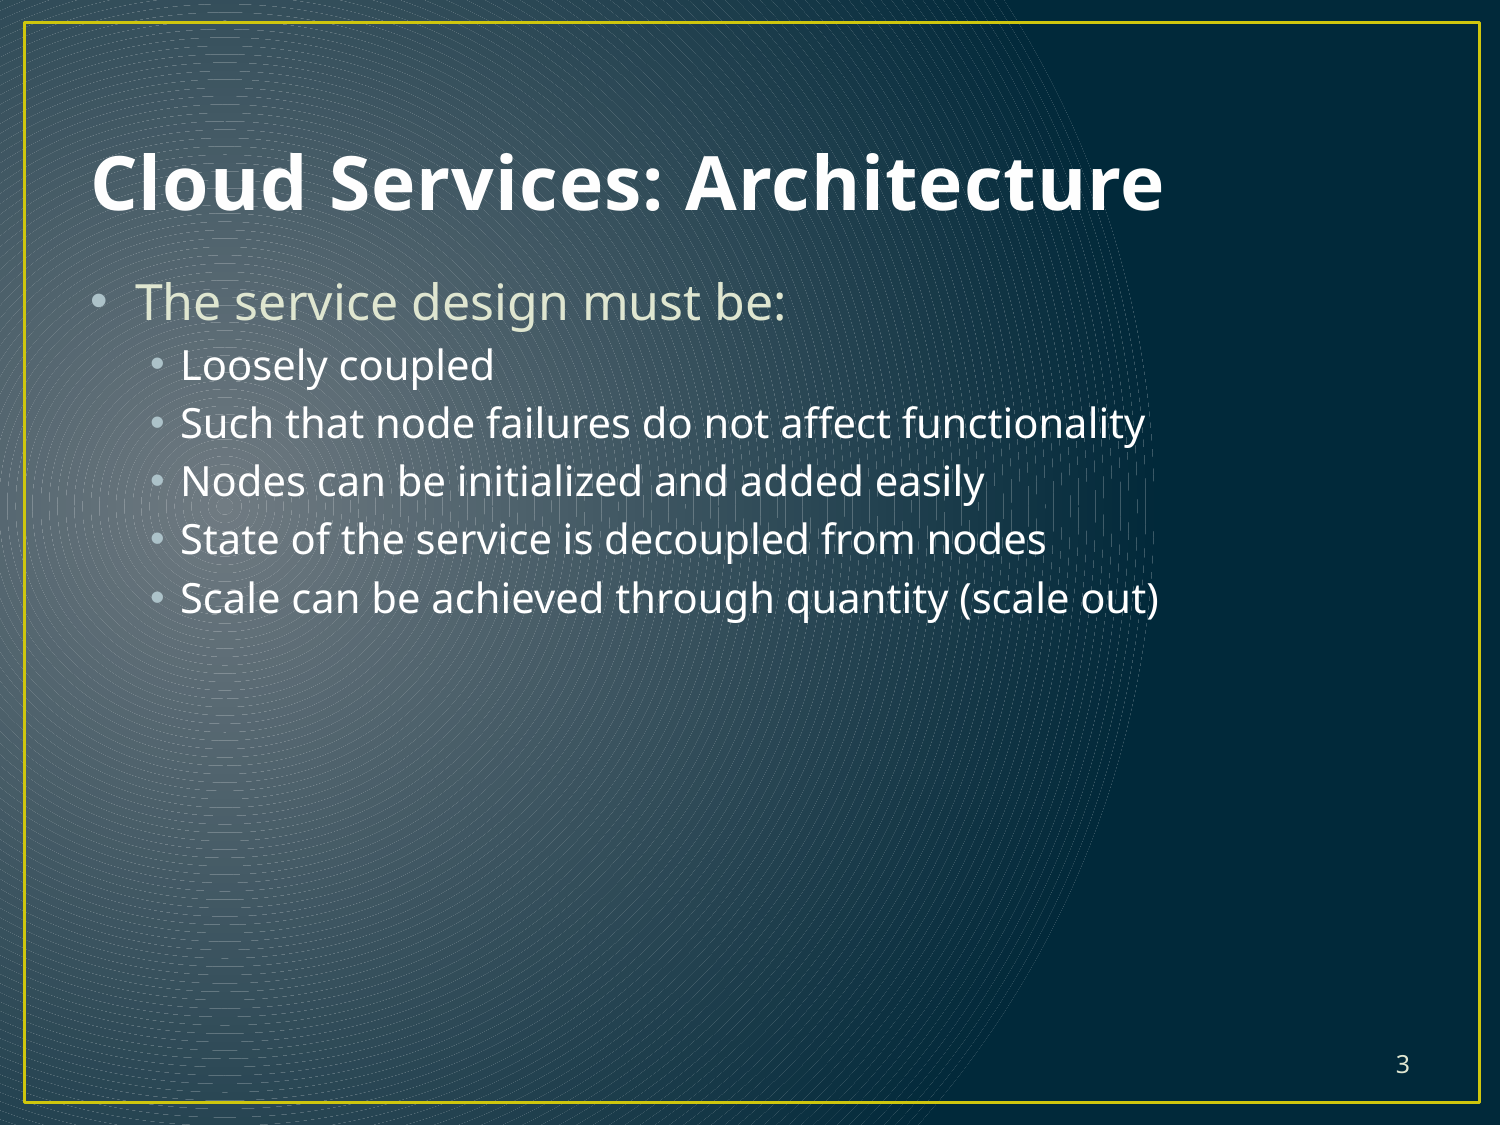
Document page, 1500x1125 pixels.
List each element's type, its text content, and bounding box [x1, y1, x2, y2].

list The service design must be: Loosely coupled Such that node failures do not affect functionality Nodes can be initialized and added easily State of the service is decoupled from nodes Scale can be achieved through quantity (scale out) [75, 262, 1425, 1005]
slide_number 3 [1074, 1035, 1425, 1096]
title Cloud Services: Architecture [75, 45, 1425, 233]
